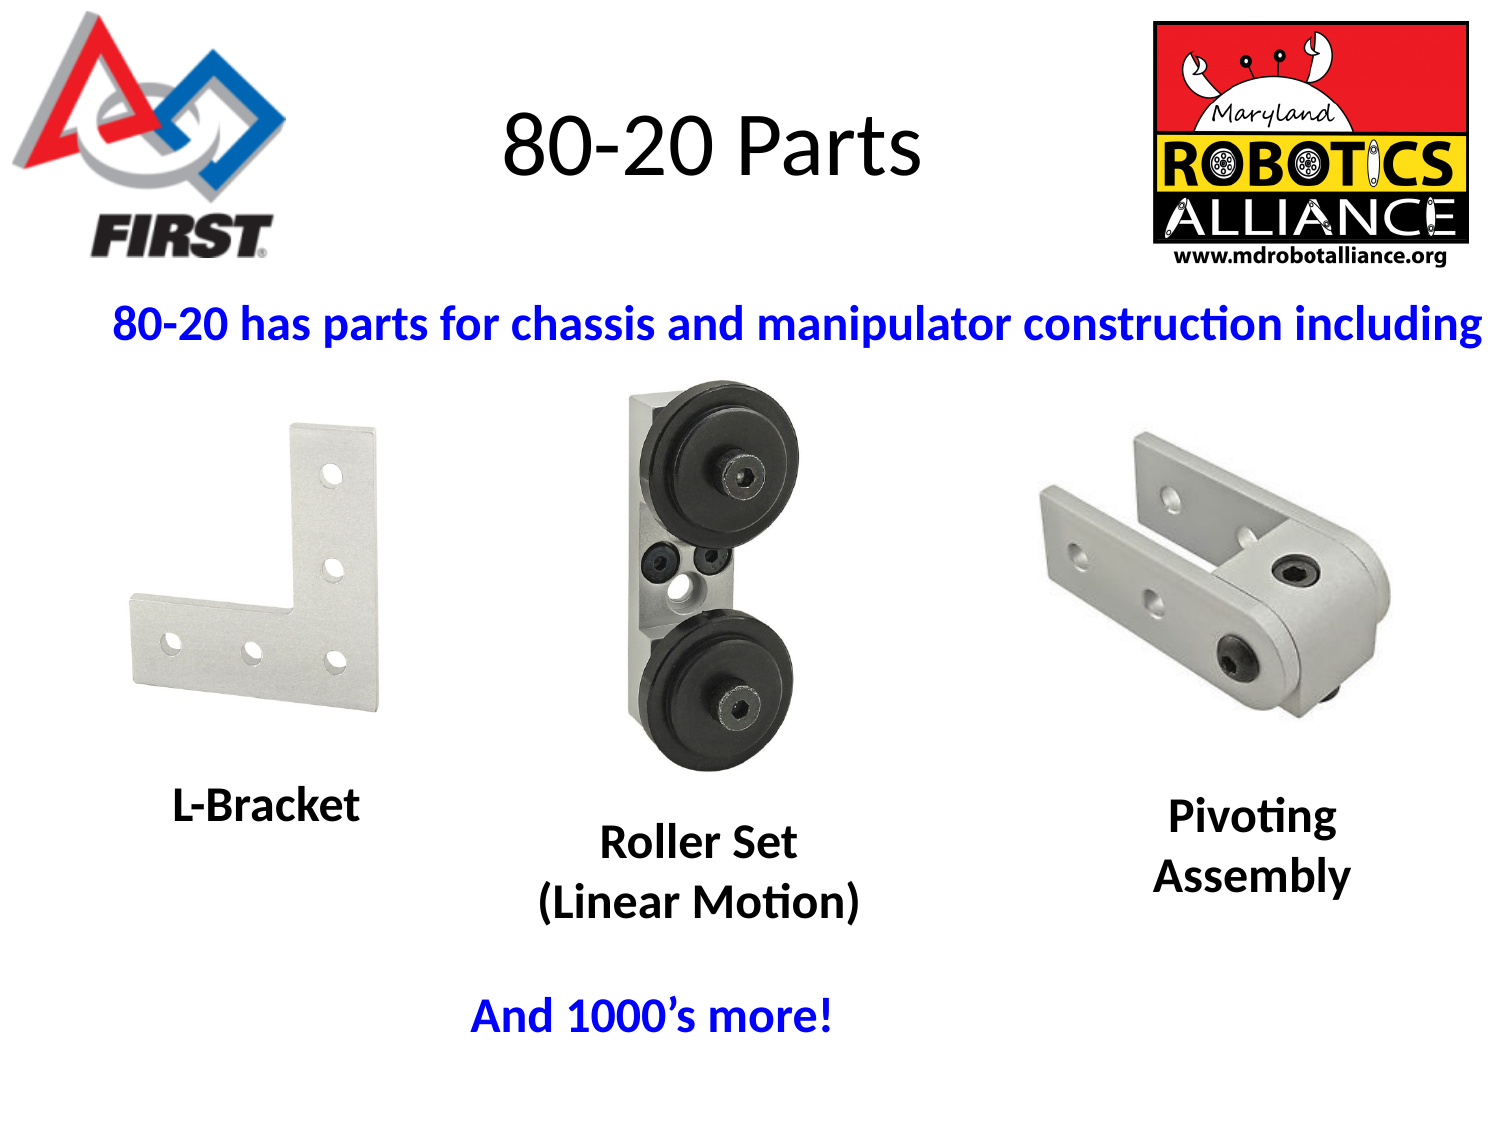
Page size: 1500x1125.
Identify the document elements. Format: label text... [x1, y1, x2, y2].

text_box And 1000’s more! [455, 974, 850, 1050]
picture [12, 11, 286, 258]
title 80-20 Parts [285, 45, 1140, 233]
text_box L-Bracket [157, 764, 376, 839]
picture [1003, 366, 1435, 797]
text_box 80-20 has parts for chassis and manipulator construction including [97, 283, 1499, 358]
text_box Pivoting Assembly [1138, 804, 1367, 910]
picture [80, 390, 442, 751]
picture [497, 359, 929, 792]
picture [1153, 21, 1469, 268]
text_box Roller Set (Linear Motion) [522, 801, 876, 936]
